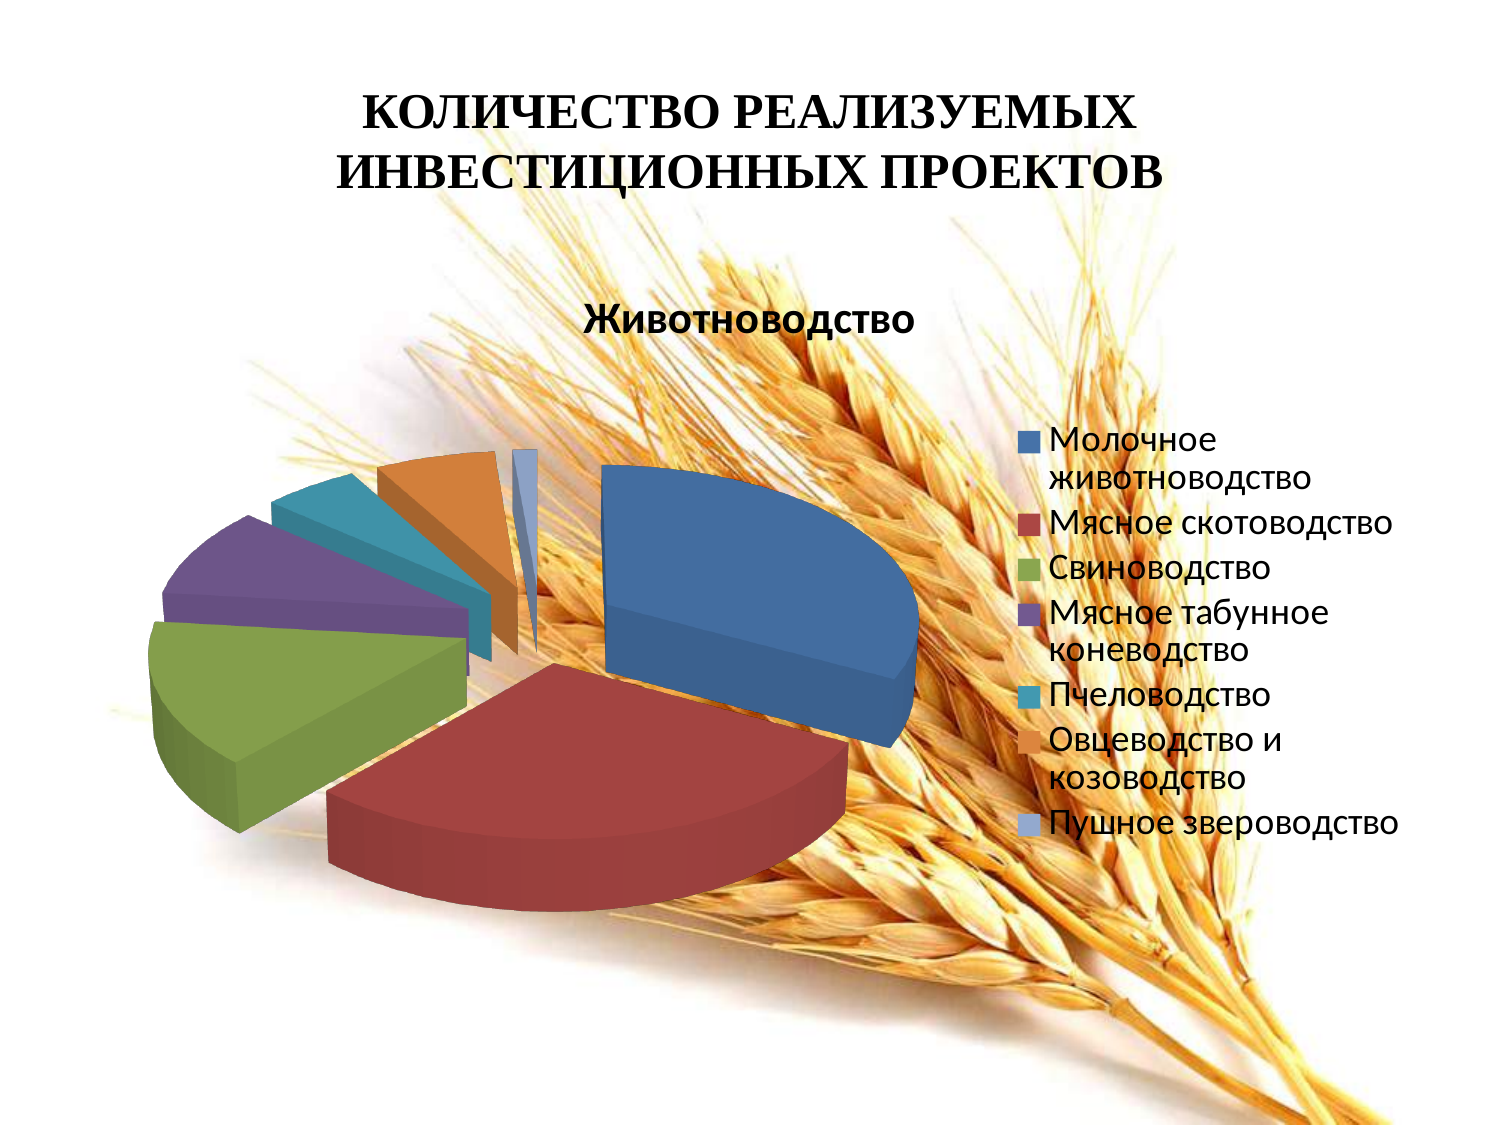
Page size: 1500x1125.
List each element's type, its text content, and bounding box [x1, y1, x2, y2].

picture [0, 0, 1500, 1125]
title КОЛИЧЕСТВО РЕАЛИЗУЕМЫХ ИНВЕСТИЦИОННЫХ ПРОЕКТОВ [75, 45, 1425, 233]
chart [74, 262, 1426, 1006]
